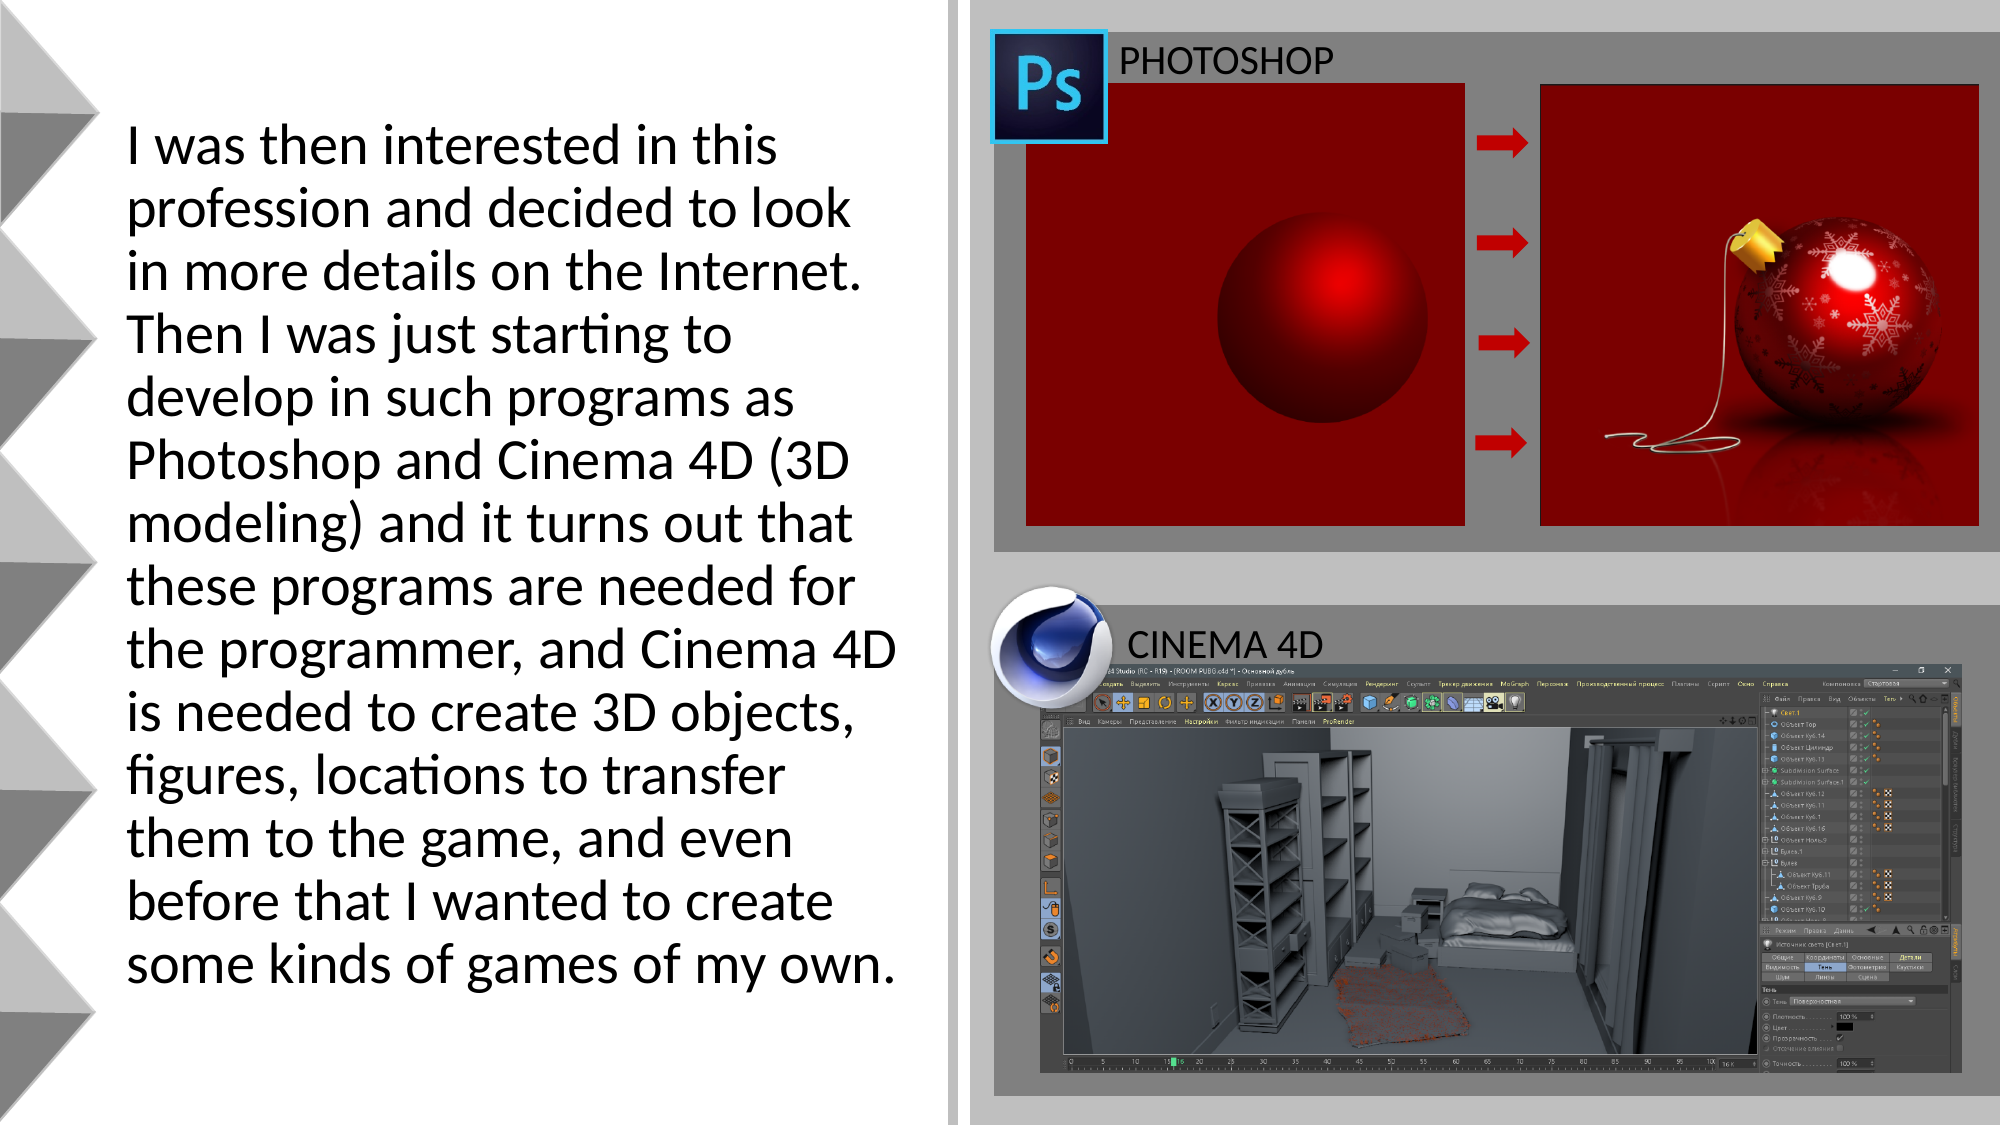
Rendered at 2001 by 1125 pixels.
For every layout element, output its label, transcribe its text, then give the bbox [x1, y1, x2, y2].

text_box [1476, 227, 1529, 259]
text_box CINEMA 4D [1123, 609, 1470, 664]
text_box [0, 225, 97, 449]
text_box [1475, 427, 1527, 459]
picture [1539, 83, 1980, 527]
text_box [0, 677, 97, 904]
text_box [1476, 127, 1529, 159]
text_box [994, 605, 2000, 1096]
text_box [972, 576, 979, 630]
text_box [970, 0, 2000, 1125]
text_box [948, 0, 958, 1125]
picture [979, 575, 1962, 1073]
text_box [1478, 327, 1531, 359]
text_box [0, 899, 95, 1125]
text_box [994, 32, 2000, 552]
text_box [0, 449, 97, 676]
list I was then interested in this profession and decided to look in more details on the Internet. Then I was just starting to develop in such programs as Photoshop and Cinema 4D (3D modeling) and it turns out that these programs are needed for the programmer, and Cinema 4D is needed to create 3D objects, figures, locations to transfer them to the game, and even before that I wanted to create some kinds of games of my own. [111, 106, 921, 850]
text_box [0, 0, 99, 226]
text_box PHOTOSHOP [1104, 25, 1420, 82]
picture [990, 29, 1466, 527]
